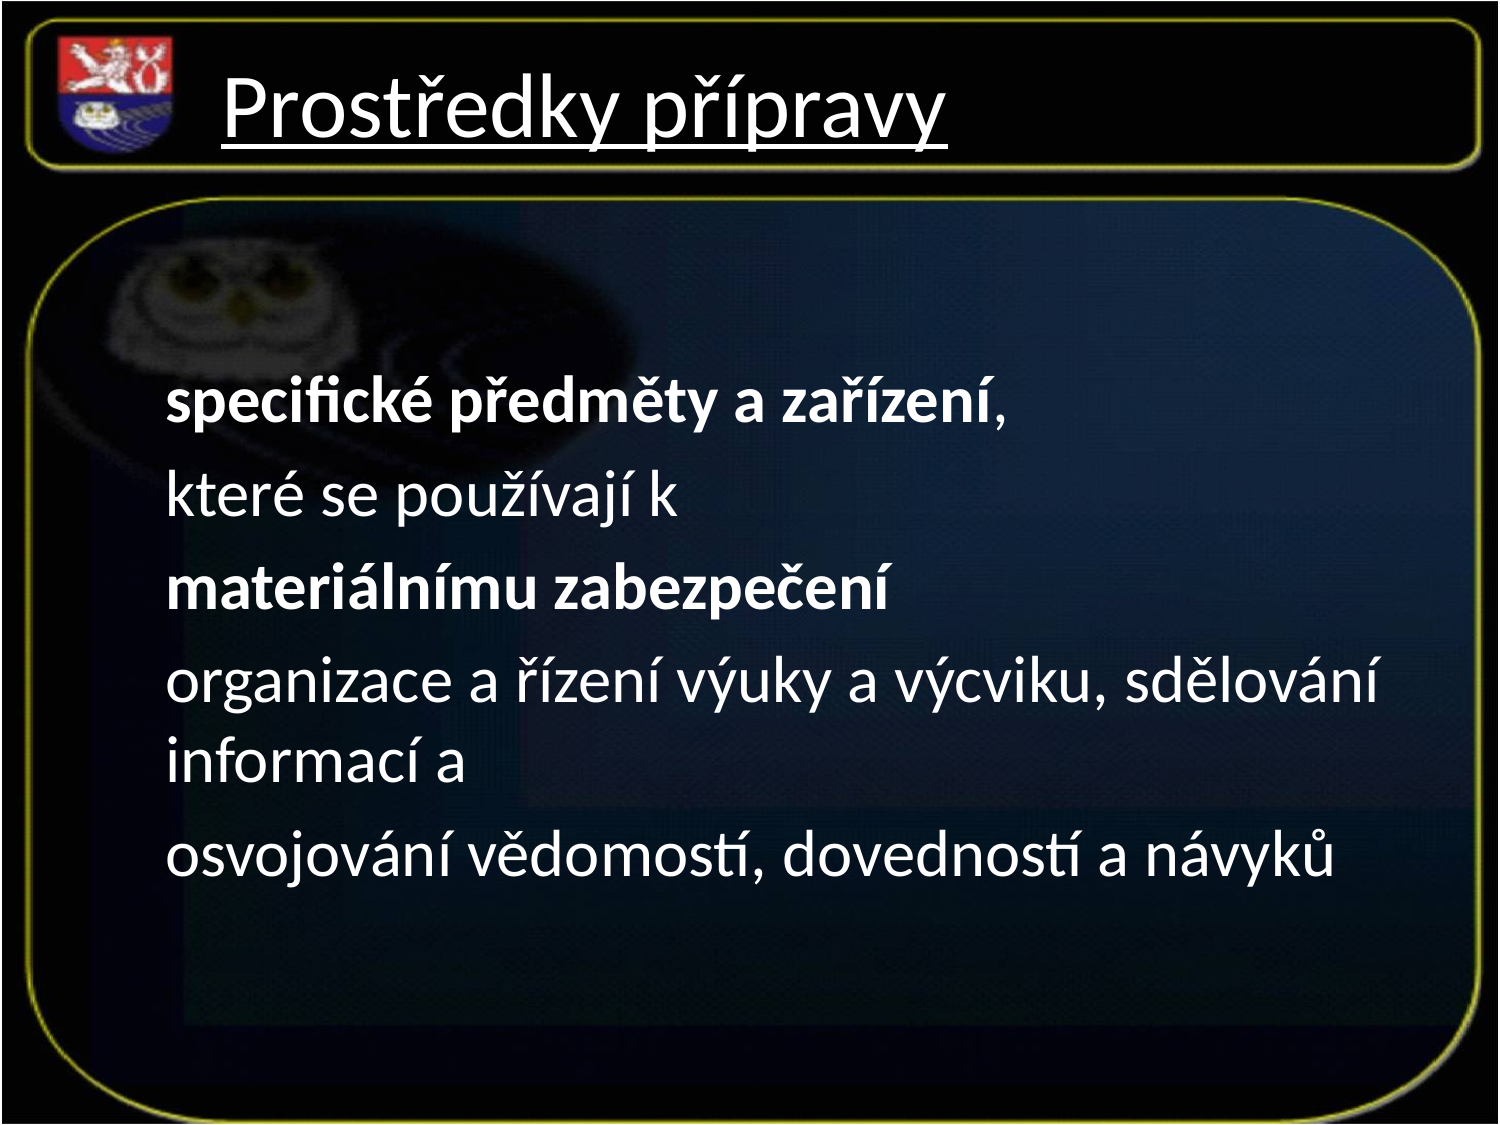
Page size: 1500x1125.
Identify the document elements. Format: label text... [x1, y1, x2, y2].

list specifické předměty a zařízení, které se používají k materiálnímu zabezpečení organizace a řízení výuky a výcviku, sdělování informací a osvojování vědomostí, dovedností a návyků [150, 255, 1500, 1067]
picture [0, 0, 1500, 1125]
title Prostředky přípravy [206, 0, 1500, 219]
